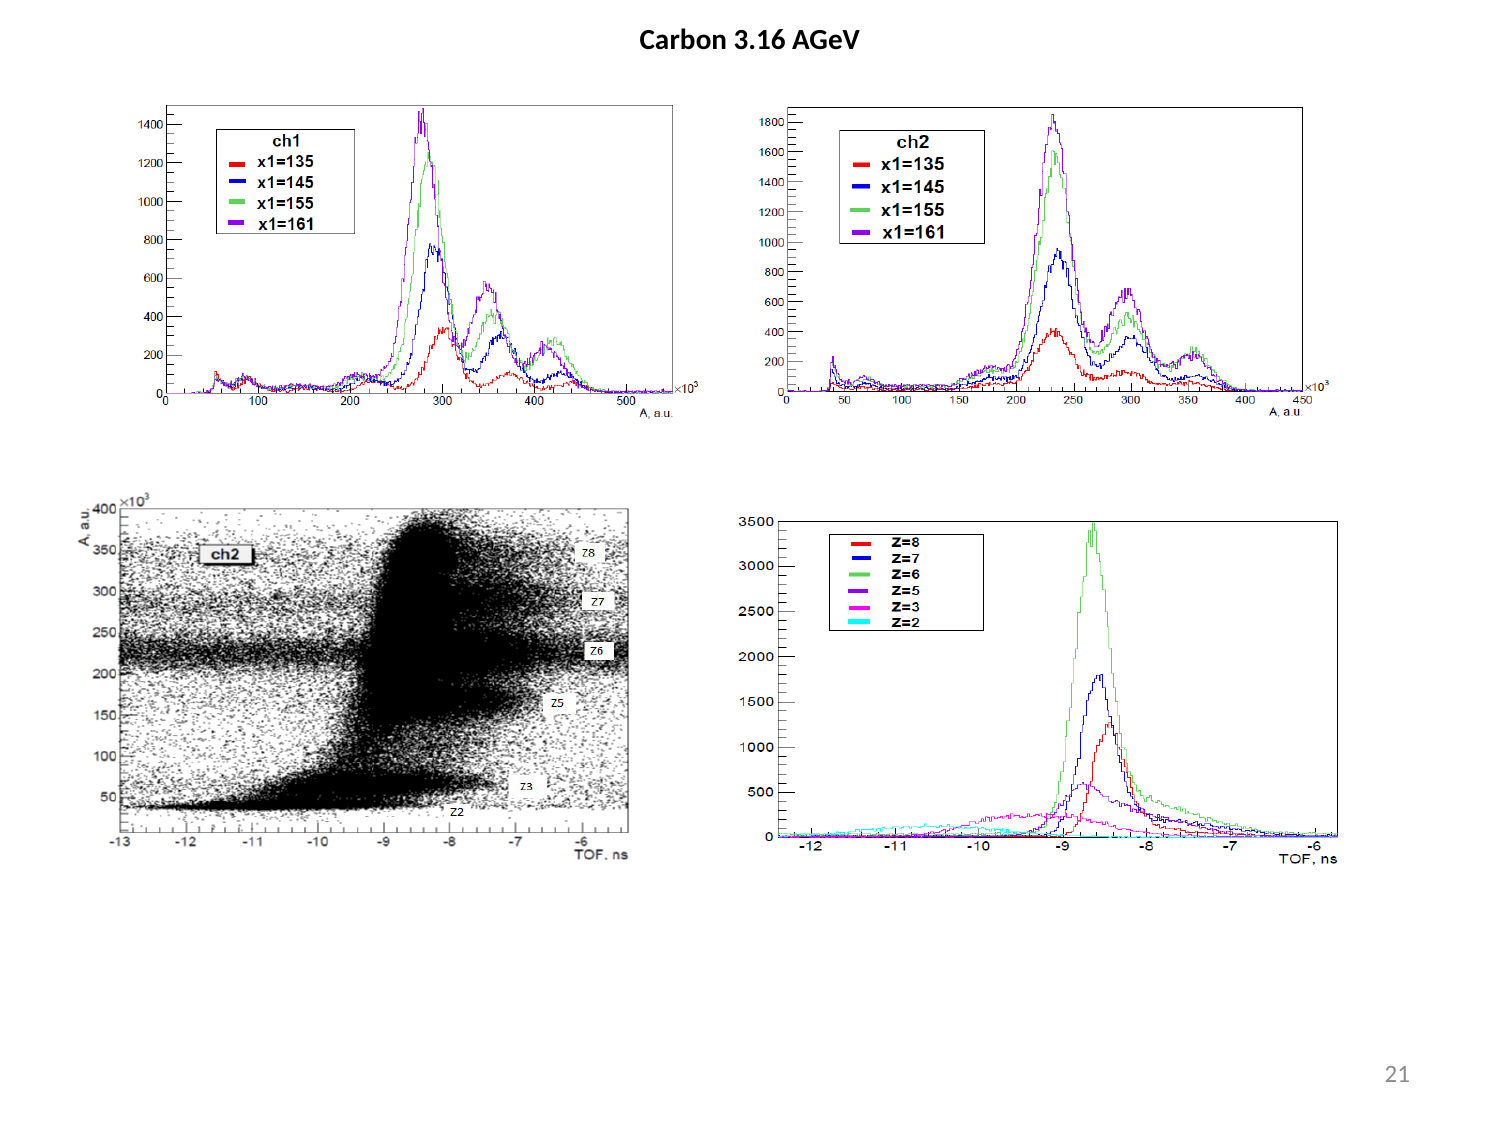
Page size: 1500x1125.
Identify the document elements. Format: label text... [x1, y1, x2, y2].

picture [749, 93, 1348, 422]
picture [128, 93, 704, 423]
picture [70, 491, 645, 877]
slide_number 21 [1074, 1042, 1425, 1103]
picture [726, 503, 1360, 868]
text_box Carbon 3.16 AGeV [624, 12, 876, 63]
